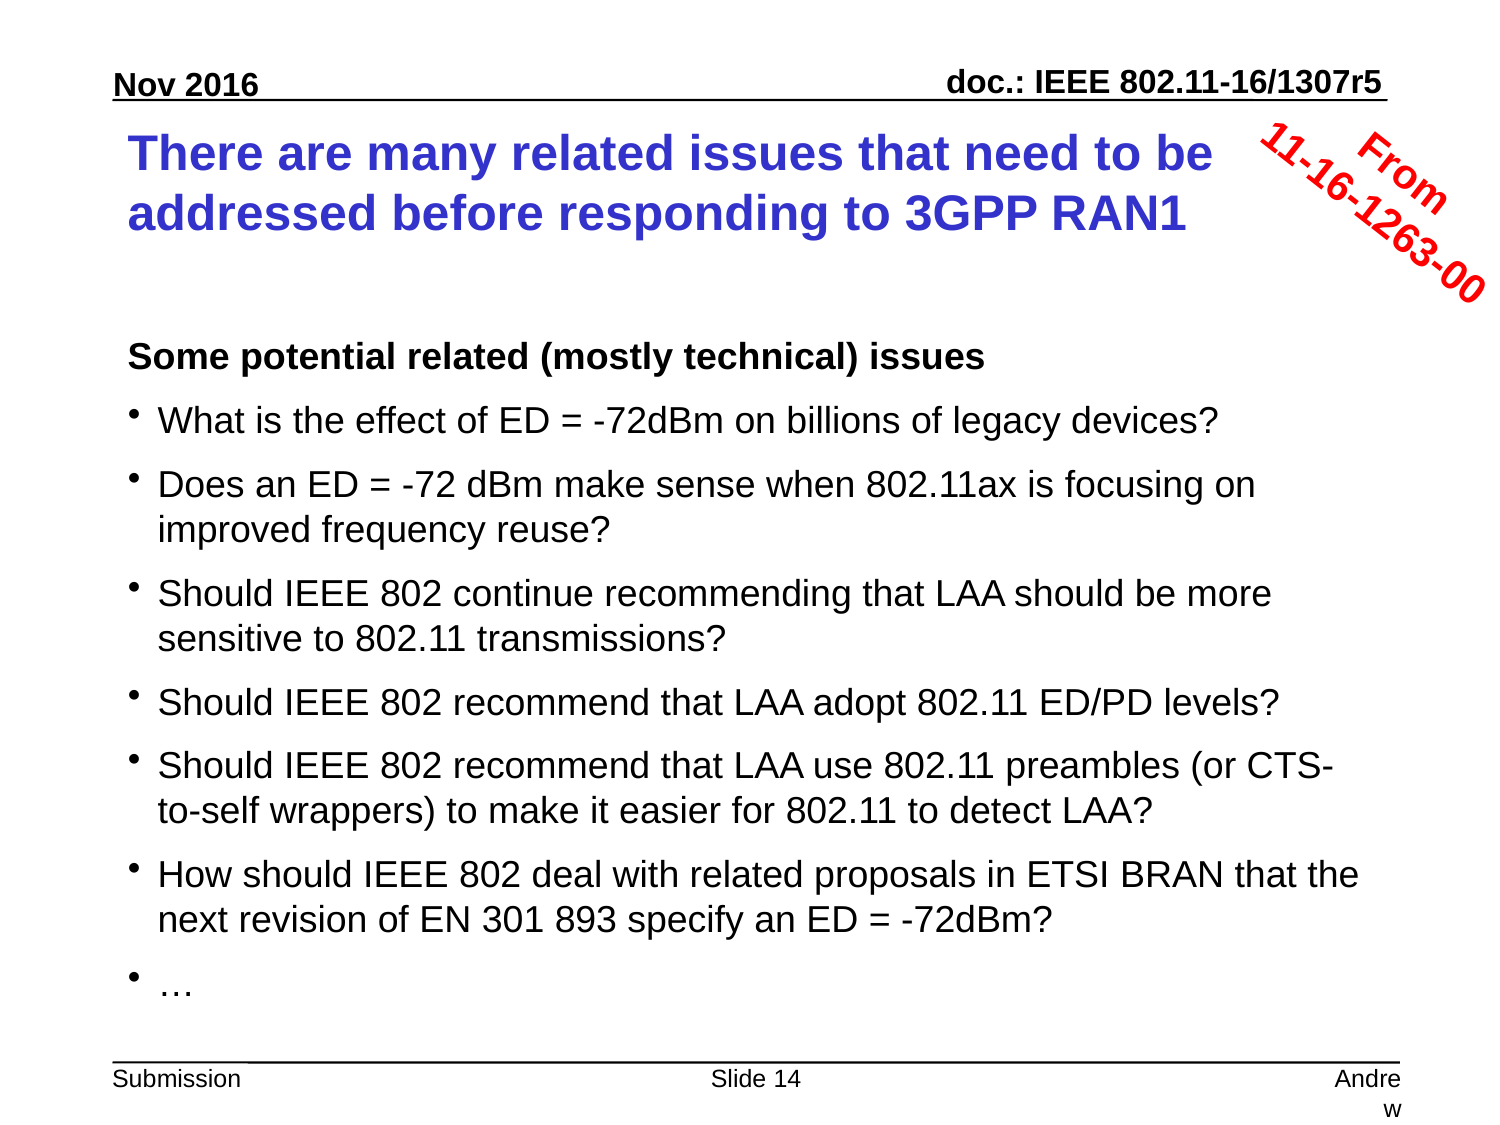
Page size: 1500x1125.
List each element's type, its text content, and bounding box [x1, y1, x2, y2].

title There are many related issues that need to be addressed before responding to 3GPP RAN1 [112, 112, 1388, 288]
list Some potential related (mostly technical) issues What is the effect of ED = -72dBm on billions of legacy devices? Does an ED = -72 dBm make sense when 802.11ax is focusing on improved frequency reuse? Should IEEE 802 continue recommending that LAA should be more sensitive to 802.11 transmissions? Should IEEE 802 recommend that LAA adopt 802.11 ED/PD levels? Should IEEE 802 recommend that LAA use 802.11 preambles (or CTS-to-self wrappers) to make it easier for 802.11 to detect LAA? How should IEEE 802 deal with related proposals in ETSI BRAN that the next revision of EN 301 893 specify an ED = -72dBm? … [112, 324, 1388, 1000]
footer Andrew Myles, Cisco [1320, 1061, 1402, 1093]
text_box From 11-16-1263-00 [1265, 49, 1500, 284]
slide_number Slide 14 [709, 1061, 803, 1093]
